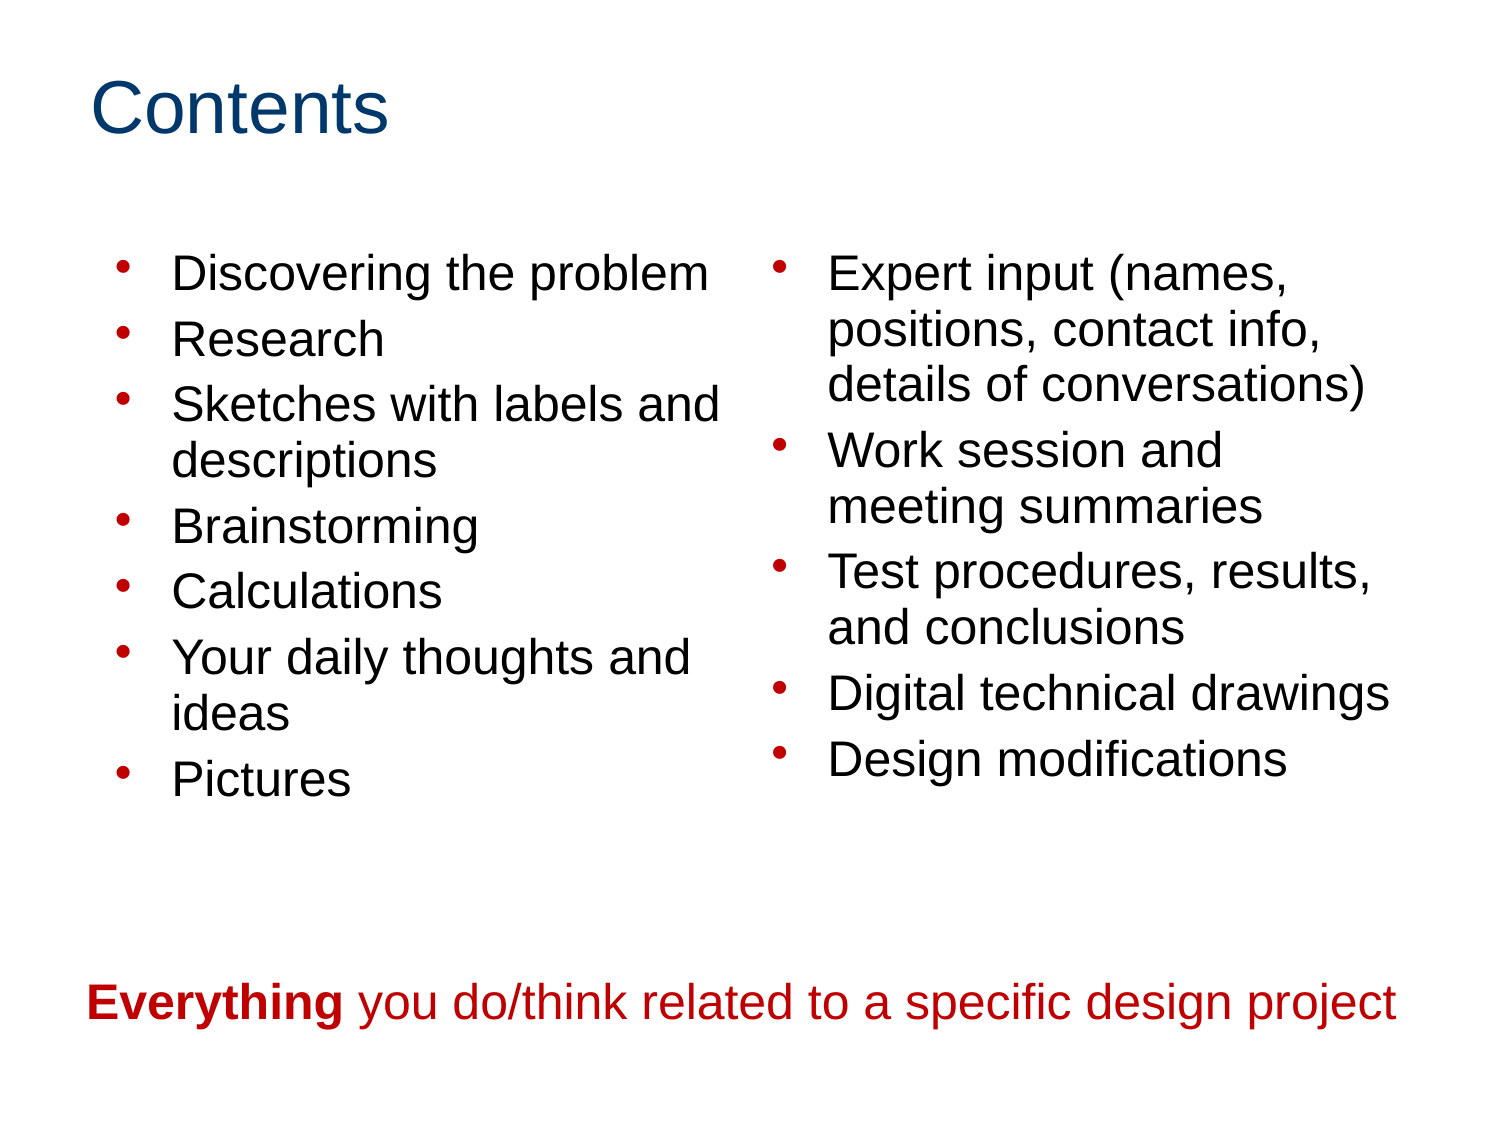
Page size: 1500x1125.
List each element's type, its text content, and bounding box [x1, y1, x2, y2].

table_header Discovering the problem Research Sketches with labels and descriptions Brainstorming Calculations Your daily thoughts and ideas Pictures [101, 238, 755, 915]
title Contents [74, 44, 1426, 163]
text_box Everything you do/think related to a specific design project [71, 961, 1484, 1037]
table_header Expert input (names, positions, contact info, details of conversations) Work session and meeting summaries Test procedures, results, and conclusions Digital technical drawings Design modifications [757, 238, 1412, 915]
